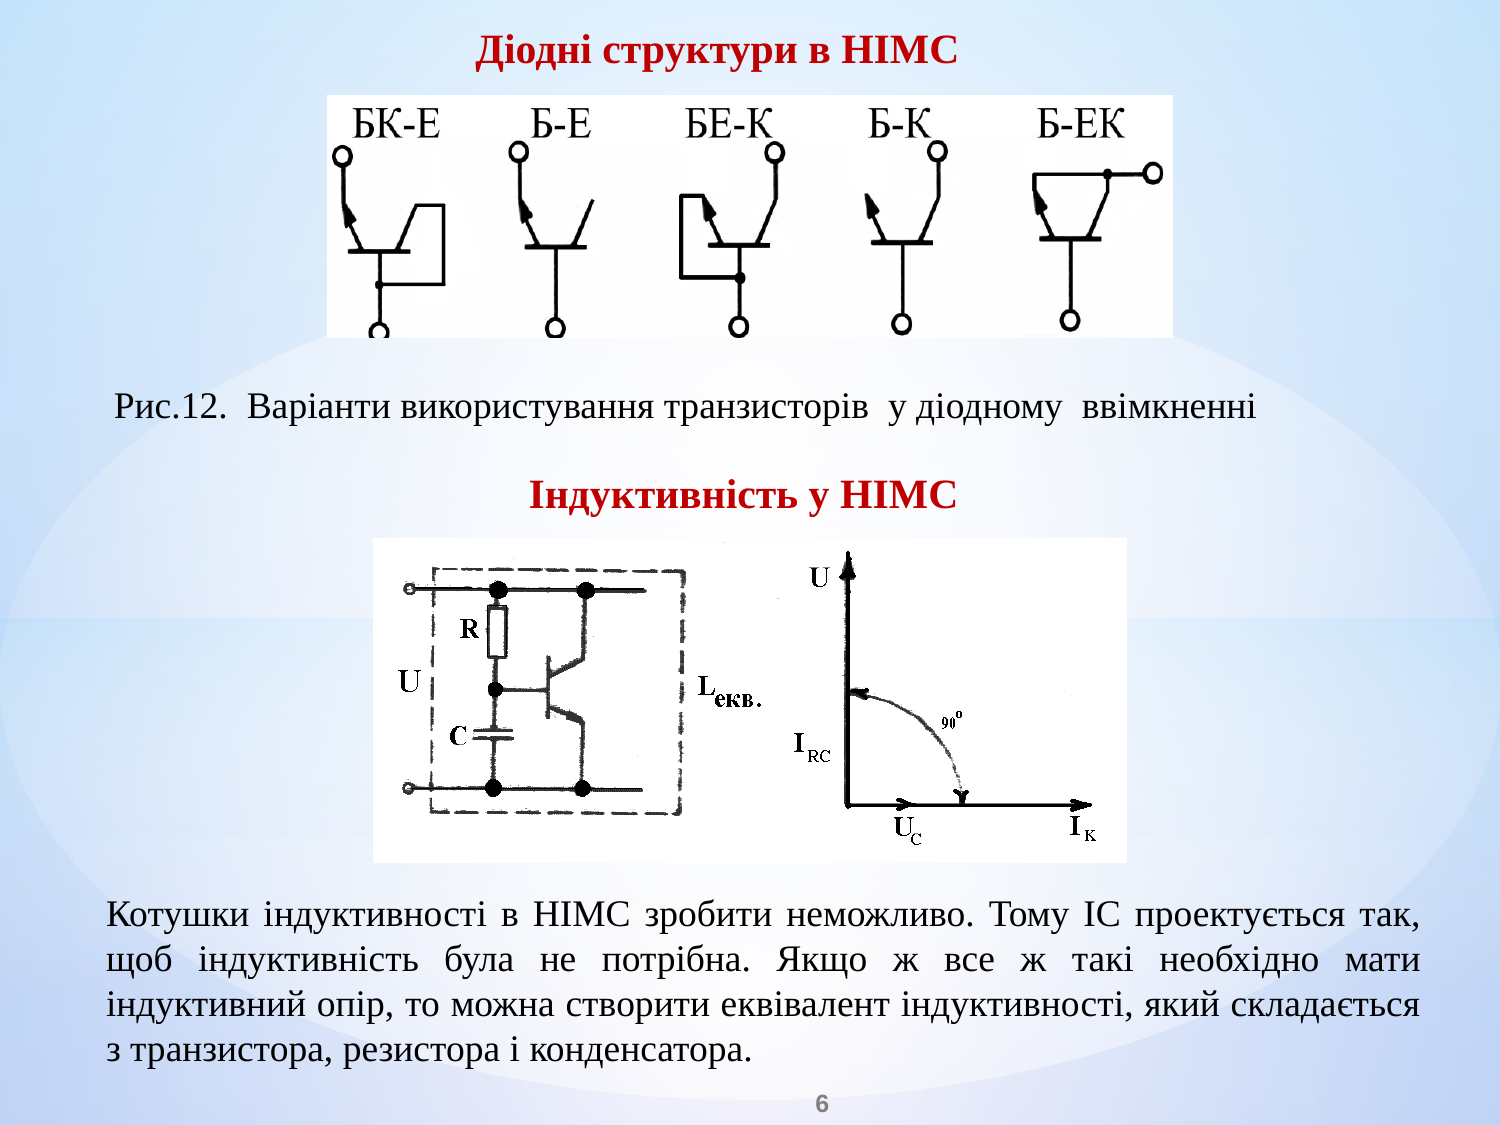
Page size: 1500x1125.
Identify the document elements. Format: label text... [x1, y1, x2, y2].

text_box Котушки індуктивності в НІМС зробити неможливо. Тому ІС проектується так, щоб індуктивність була не потрібна. Якщо ж все ж такі необхідно мати індуктивний опір, то можна створити еквівалент індуктивності, який складається з транзистора, резистора і конденсатора. [91, 881, 1437, 1077]
picture [373, 538, 1127, 863]
picture [327, 95, 1173, 339]
text_box Індуктивність у НІМС [513, 459, 1500, 525]
text_box [0, 0, 1500, 75]
slide_number 6 [672, 1077, 973, 1125]
text_box Діодні структури в НІМС [431, 75, 1500, 80]
text_box Рис.12. Варіанти використування транзисторів у діодному ввімкненні [89, 373, 1411, 460]
